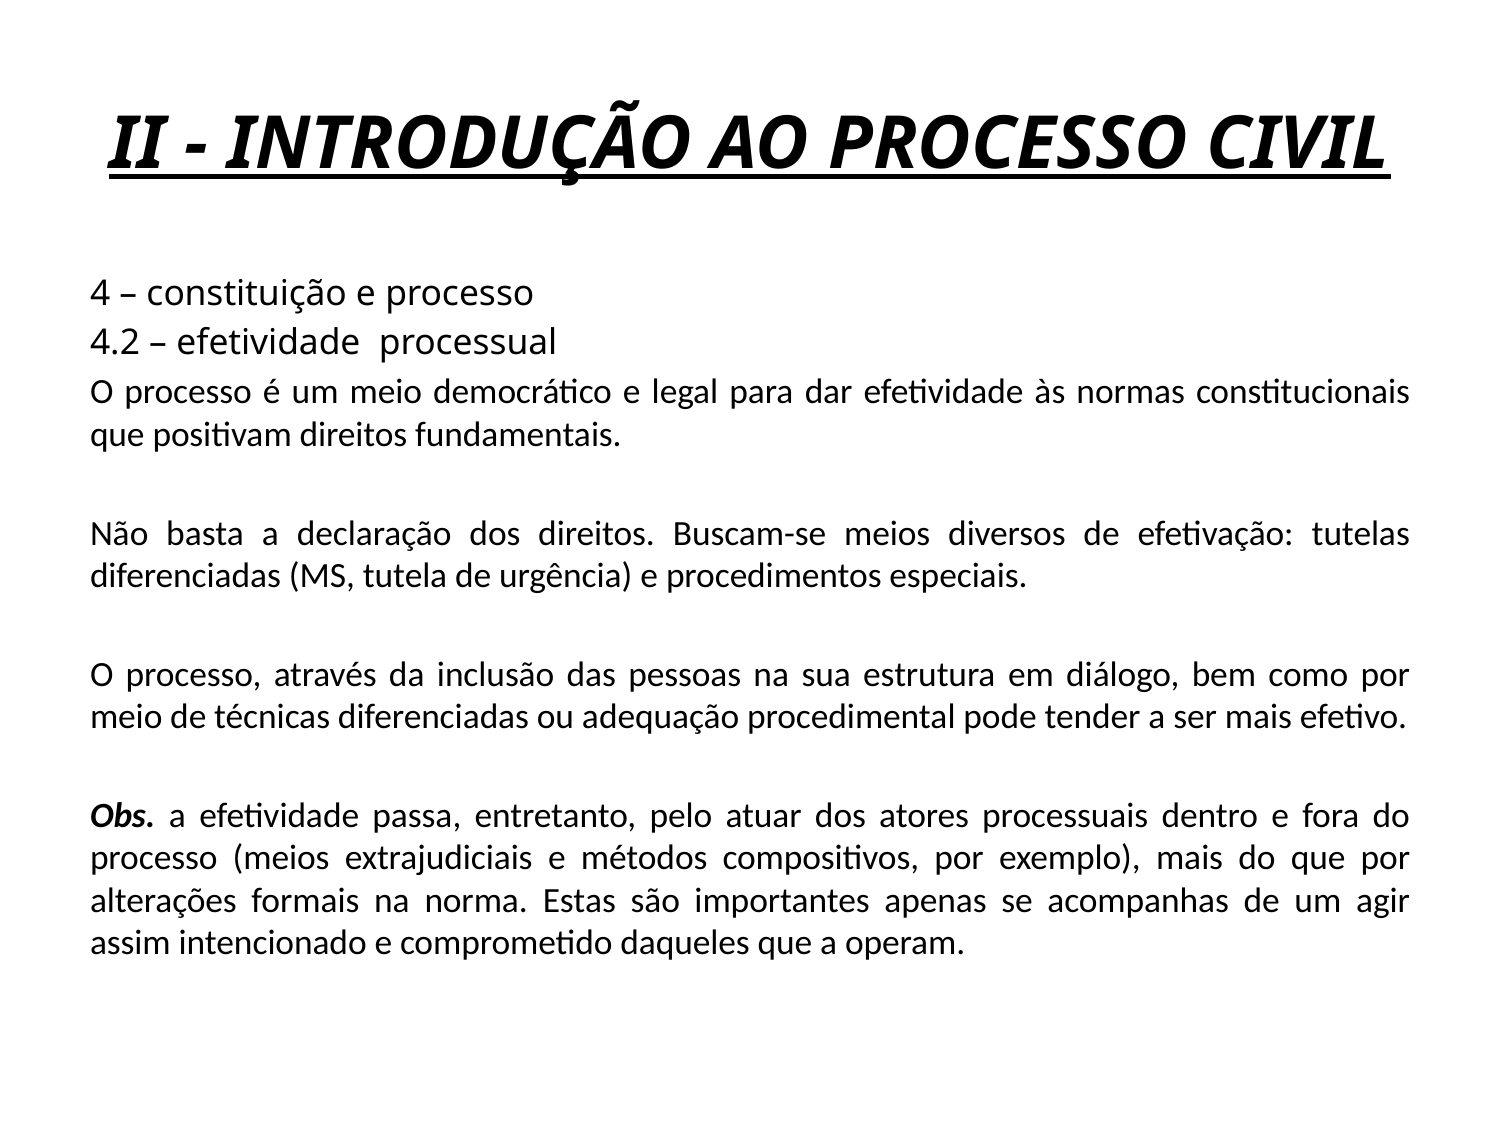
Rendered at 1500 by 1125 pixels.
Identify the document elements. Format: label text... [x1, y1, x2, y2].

list 4 – constituição e processo 4.2 – efetividade processual O processo é um meio democrático e legal para dar efetividade às normas constitucionais que positivam direitos fundamentais. Não basta a declaração dos direitos. Buscam-se meios diversos de efetivação: tutelas diferenciadas (MS, tutela de urgência) e procedimentos especiais. O processo, através da inclusão das pessoas na sua estrutura em diálogo, bem como por meio de técnicas diferenciadas ou adequação procedimental pode tender a ser mais efetivo. Obs. a efetividade passa, entretanto, pelo atuar dos atores processuais dentro e fora do processo (meios extrajudiciais e métodos compositivos, por exemplo), mais do que por alterações formais na norma. Estas são importantes apenas se acompanhas de um agir assim intencionado e comprometido daqueles que a operam. [75, 262, 1425, 1005]
title II - INTRODUÇÃO AO PROCESSO CIVIL [75, 45, 1425, 233]
